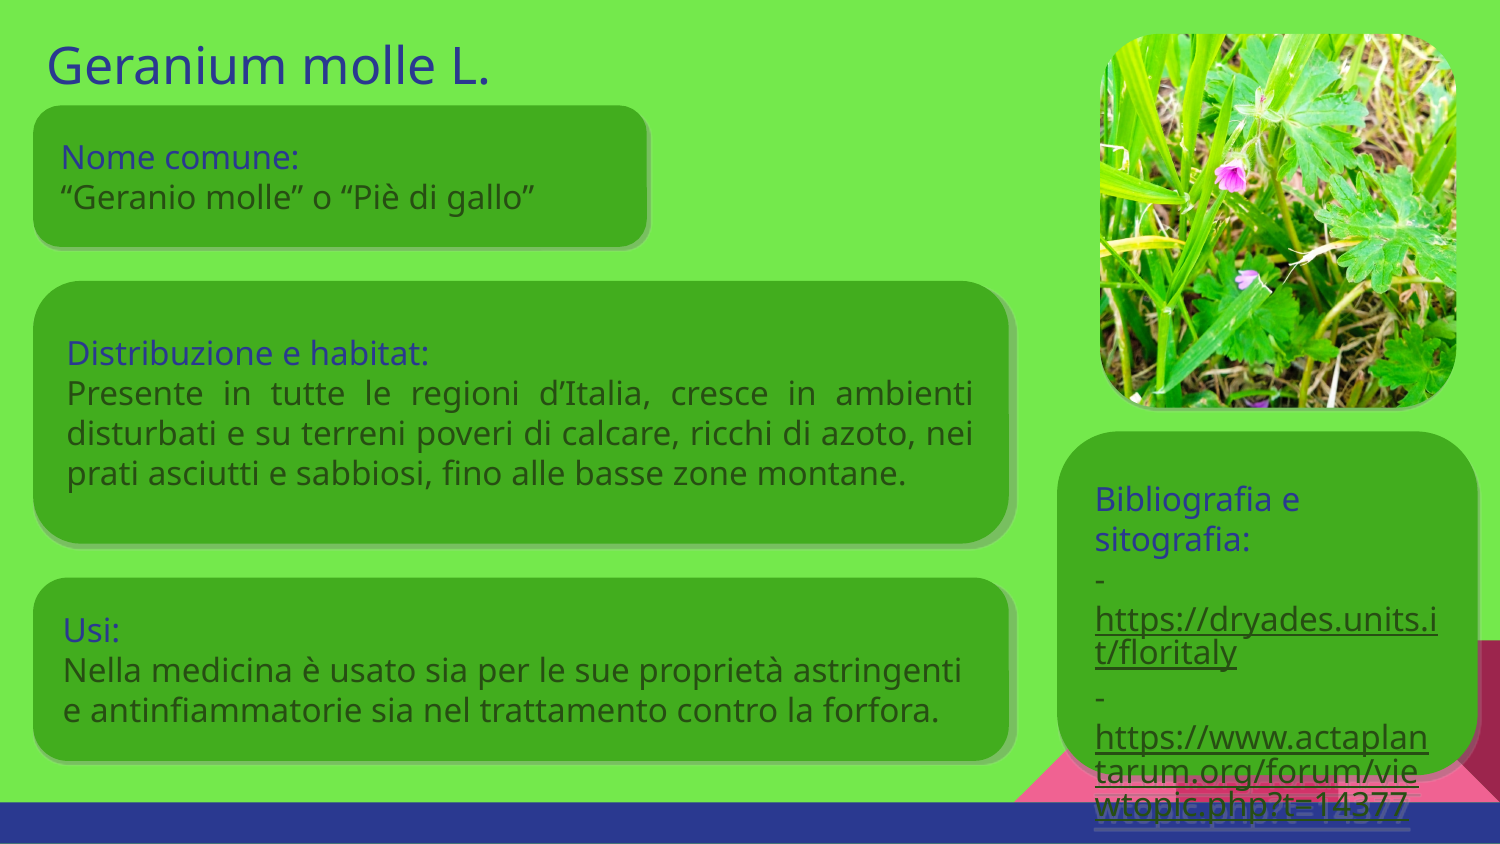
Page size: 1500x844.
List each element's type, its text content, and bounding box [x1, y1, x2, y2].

text_box Distribuzione e habitat: Presente in tutte le regioni d’Italia, cresce in ambienti disturbati e su terreni poveri di calcare, ricchi di azoto, nei prati asciutti e sabbiosi, fino alle basse zone montane. [39, 287, 1003, 538]
picture [1099, 33, 1457, 408]
text_box Bibliografia e sitografia: -https://dryades.units.it/floritaly -https://www.actaplantarum.org/forum/viewtopic.php?t=14377 [1063, 437, 1472, 770]
text_box Nome comune: “Geranio molle” o “Piè di gallo” [39, 111, 641, 241]
title Geranium molle L. [31, 18, 566, 112]
text_box Usi: Nella medicina è usato sia per le sue proprietà astringenti e antinfiammatorie sia nel trattamento contro la forfora. [39, 583, 1003, 755]
